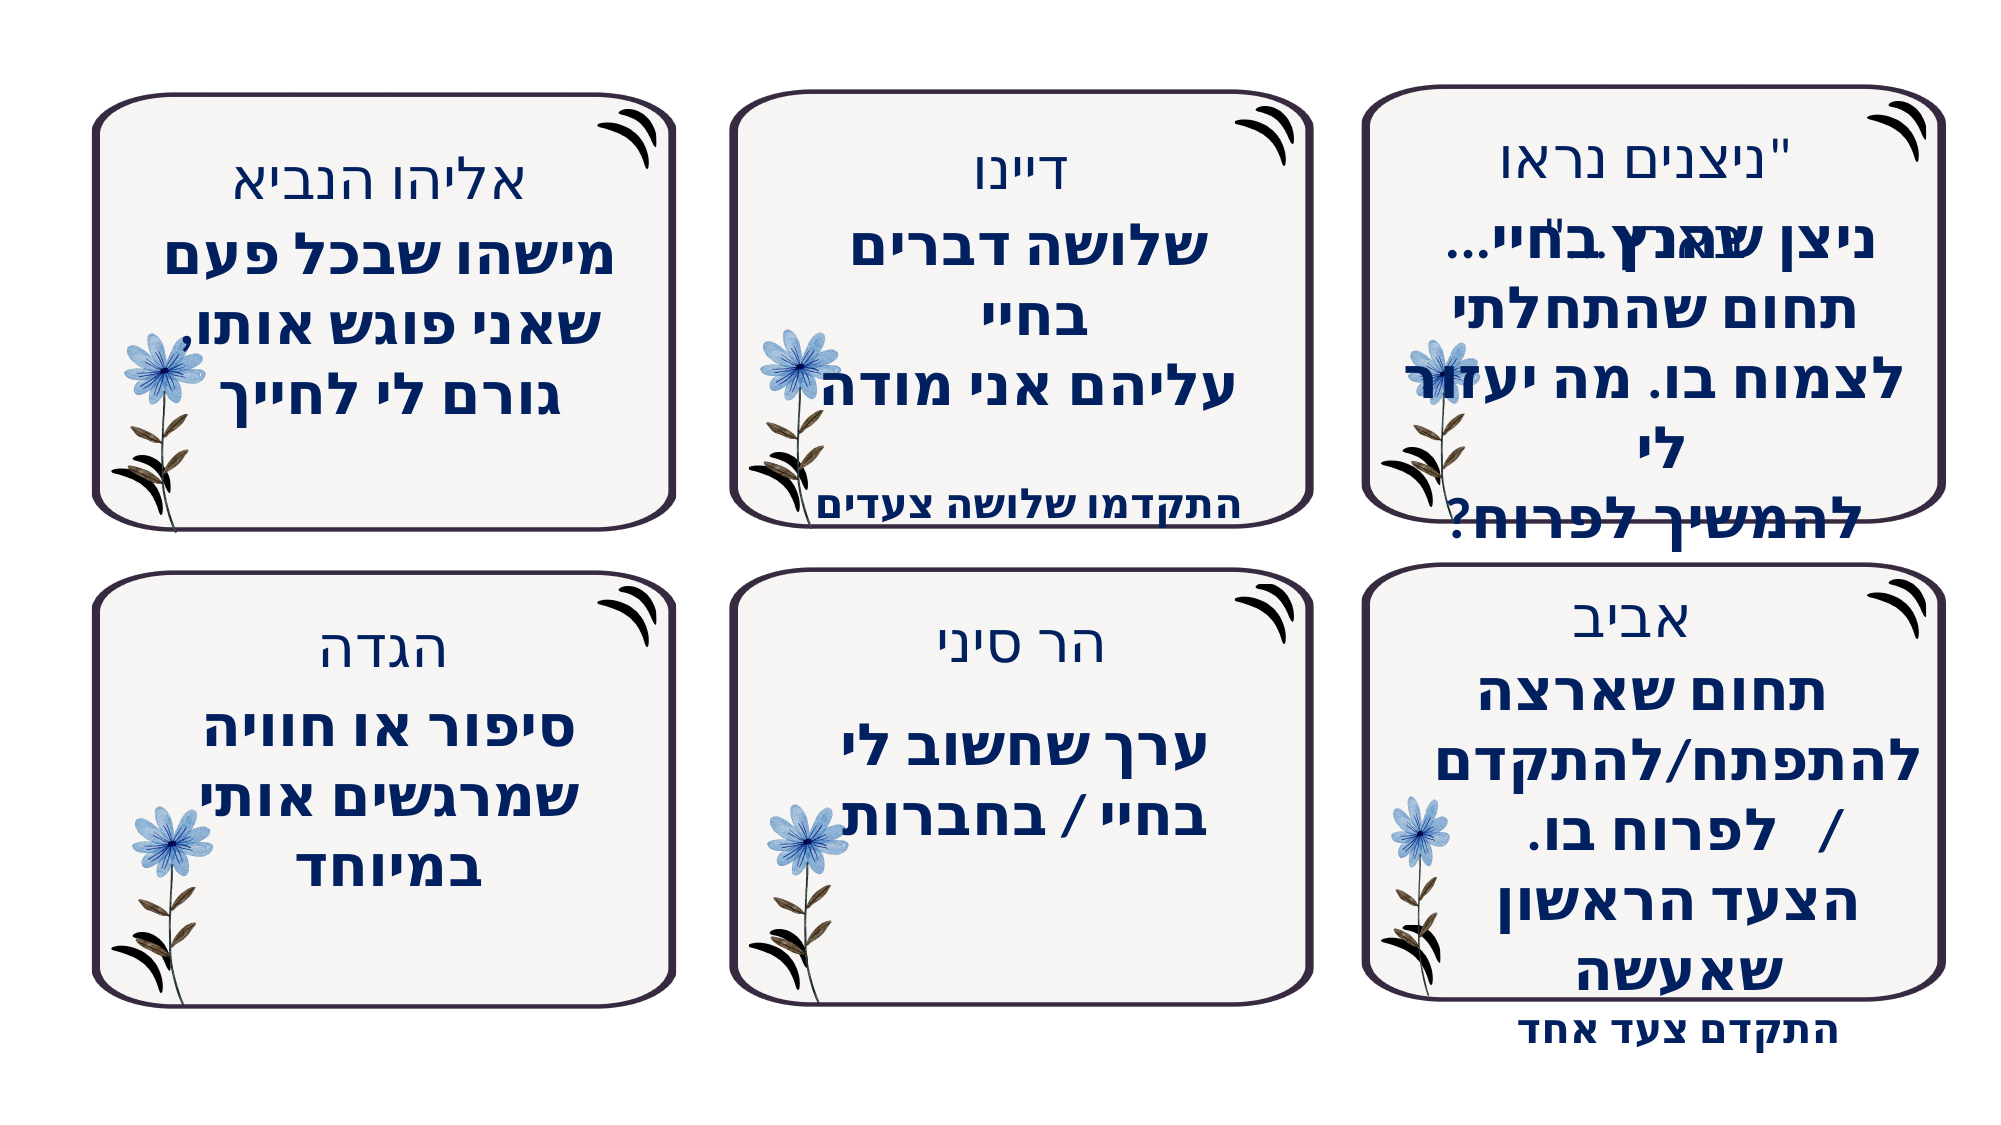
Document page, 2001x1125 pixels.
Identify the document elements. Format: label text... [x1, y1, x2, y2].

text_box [729, 89, 1314, 529]
text_box שלושה דברים בחיי עליהם אני מודה התקדמו שלושה צעדים [792, 529, 1266, 535]
text_box ניצן שהנץ בחיי... תחום שהתחלתי לצמוח בו. מה יעזור לי להמשיך לפרוח? [1374, 524, 1938, 558]
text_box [91, 570, 676, 1009]
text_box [1361, 562, 1946, 1002]
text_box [91, 92, 676, 532]
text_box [1361, 84, 1946, 524]
text_box תחום שארצה להתפתח/להתקדם/ לפרוח בו. הצעד הראשון שאעשה התקדם צעד אחד [1413, 1002, 1944, 1060]
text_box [729, 567, 1314, 1007]
